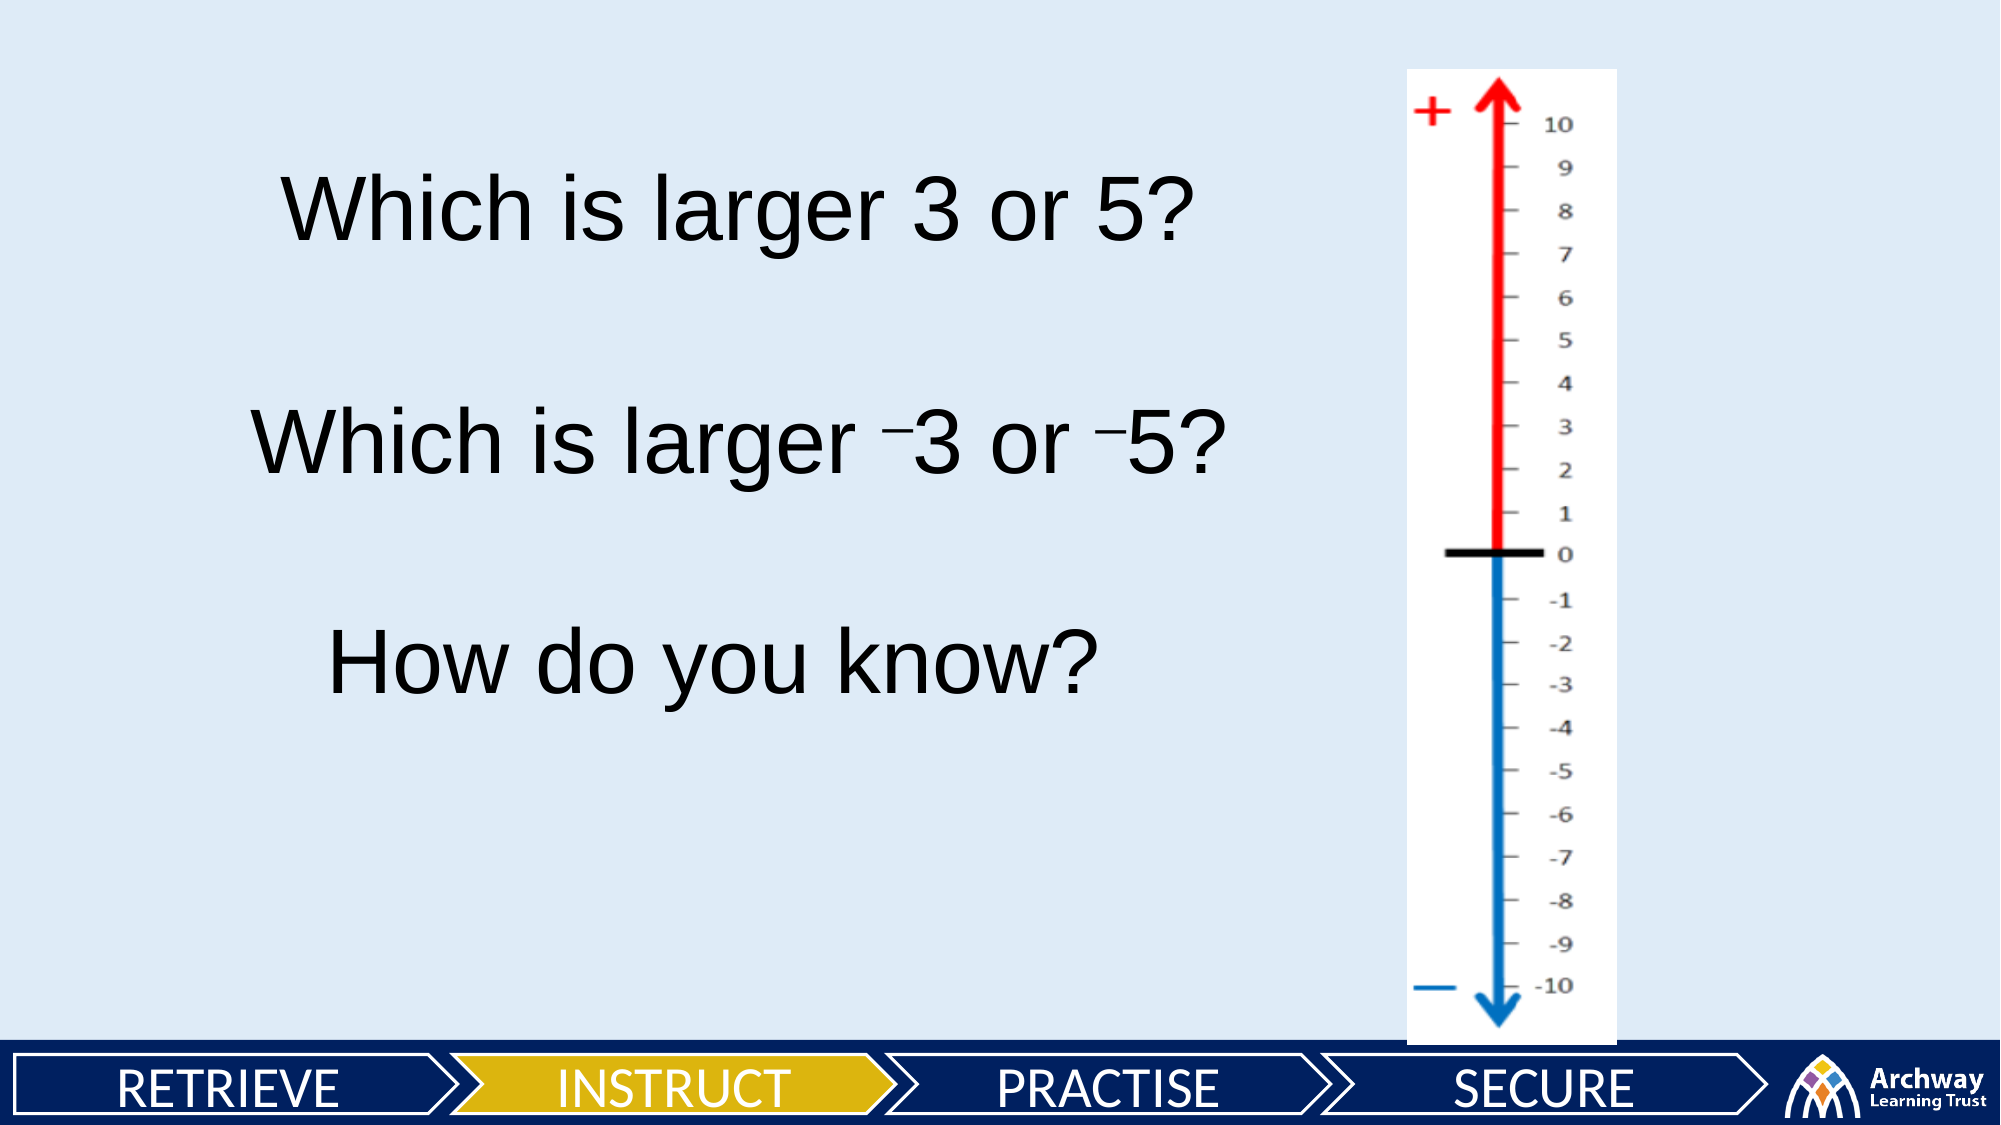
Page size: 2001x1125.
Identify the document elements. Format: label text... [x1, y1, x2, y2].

picture [1783, 1053, 1987, 1118]
picture [1407, 69, 1617, 1045]
text_box Which is larger 3 or 5? Which is larger _3 or _5? How do you know? [130, 141, 1349, 719]
